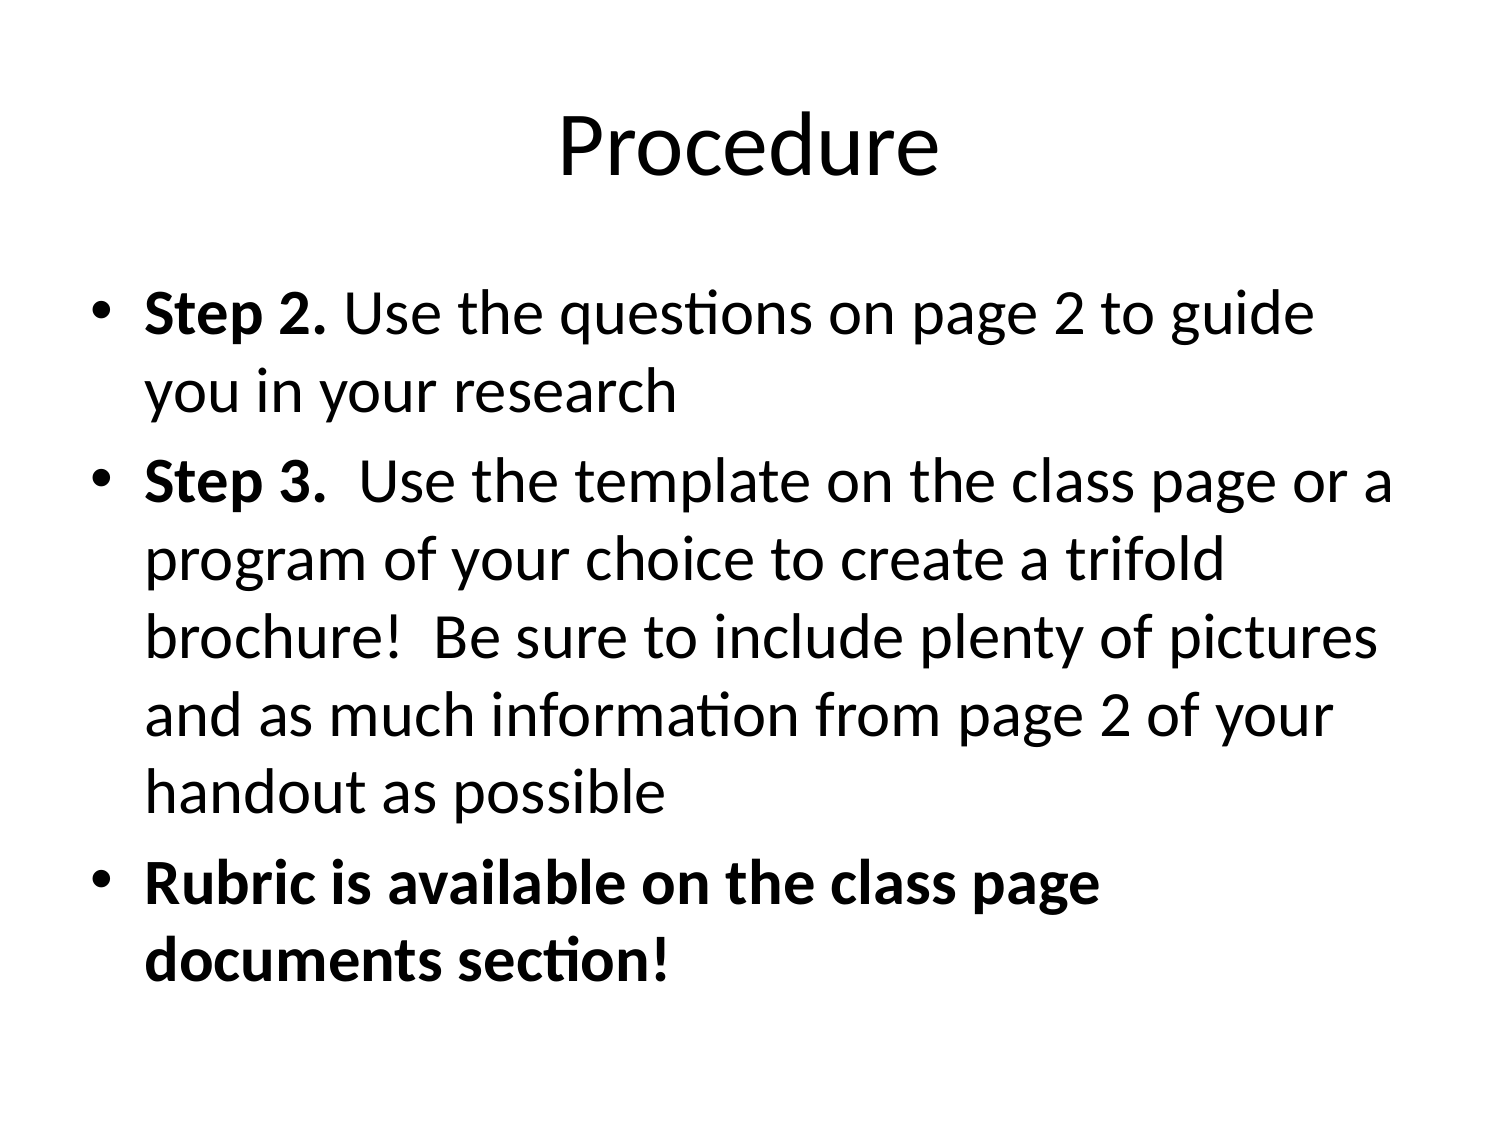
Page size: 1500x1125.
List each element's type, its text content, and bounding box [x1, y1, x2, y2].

list Step 2. Use the questions on page 2 to guide you in your research Step 3. Use the template on the class page or a program of your choice to create a trifold brochure! Be sure to include plenty of pictures and as much information from page 2 of your handout as possible Rubric is available on the class page documents section! [75, 262, 1425, 1005]
title Procedure [75, 45, 1425, 233]
